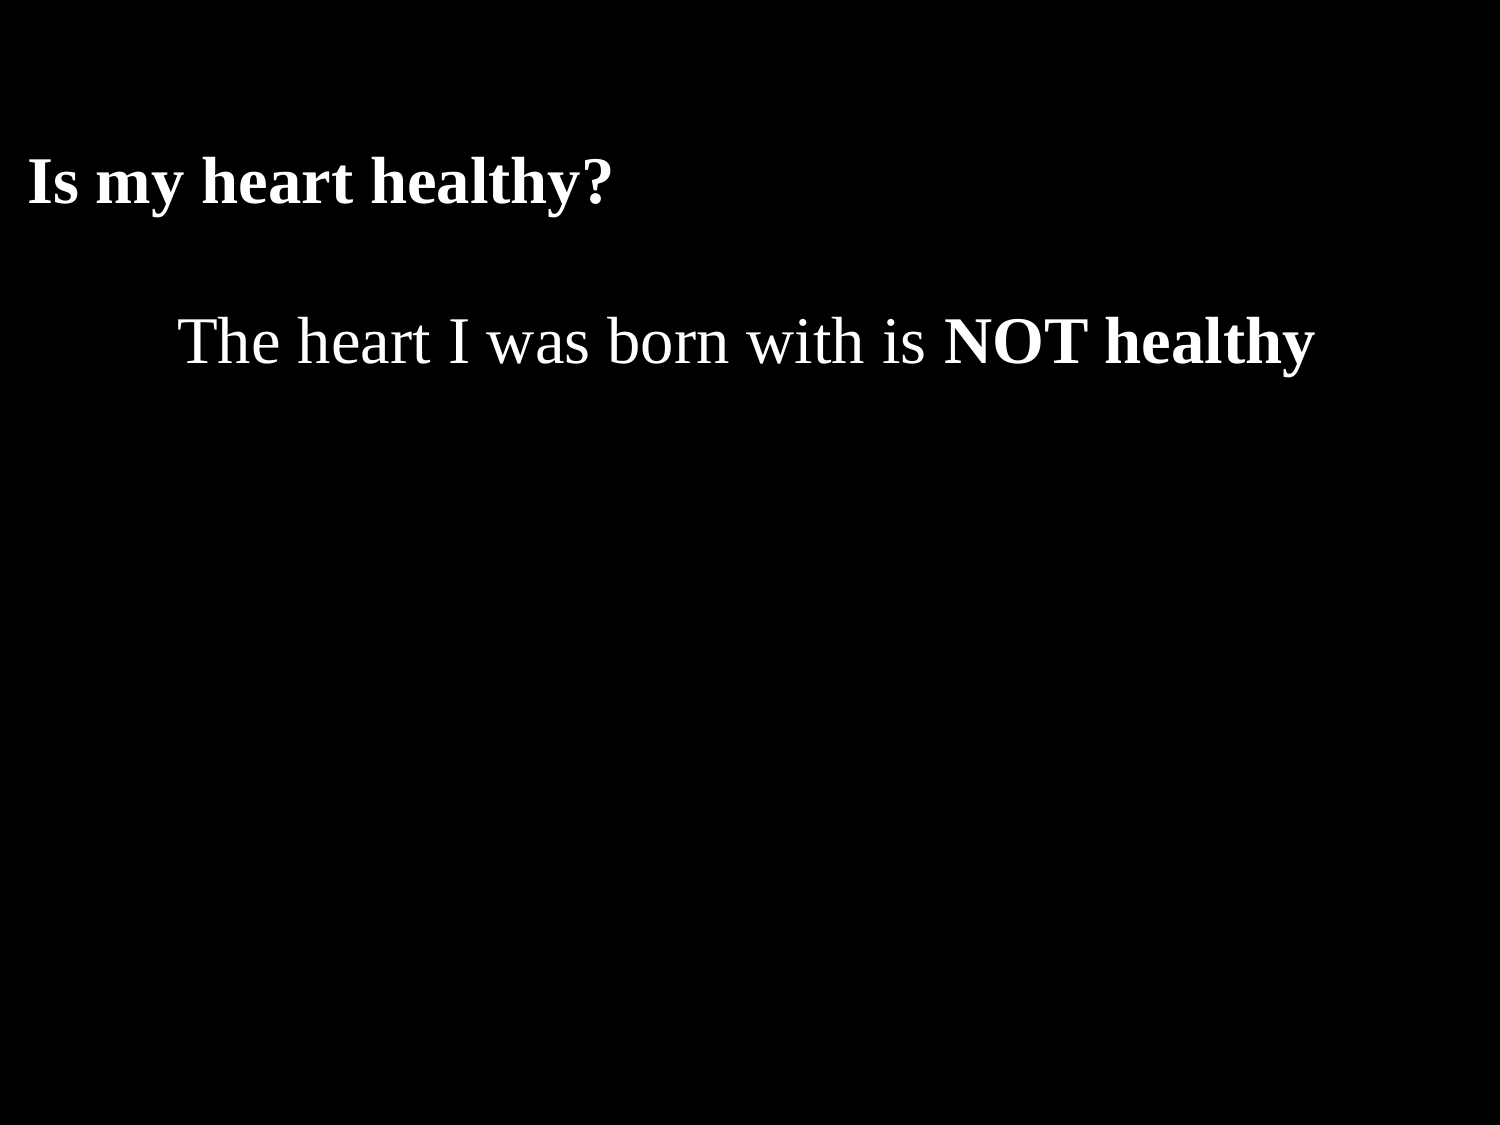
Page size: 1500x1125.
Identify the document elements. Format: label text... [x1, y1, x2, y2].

text_box Is my heart healthy? The heart I was born with is NOT healthy [12, 49, 1463, 545]
